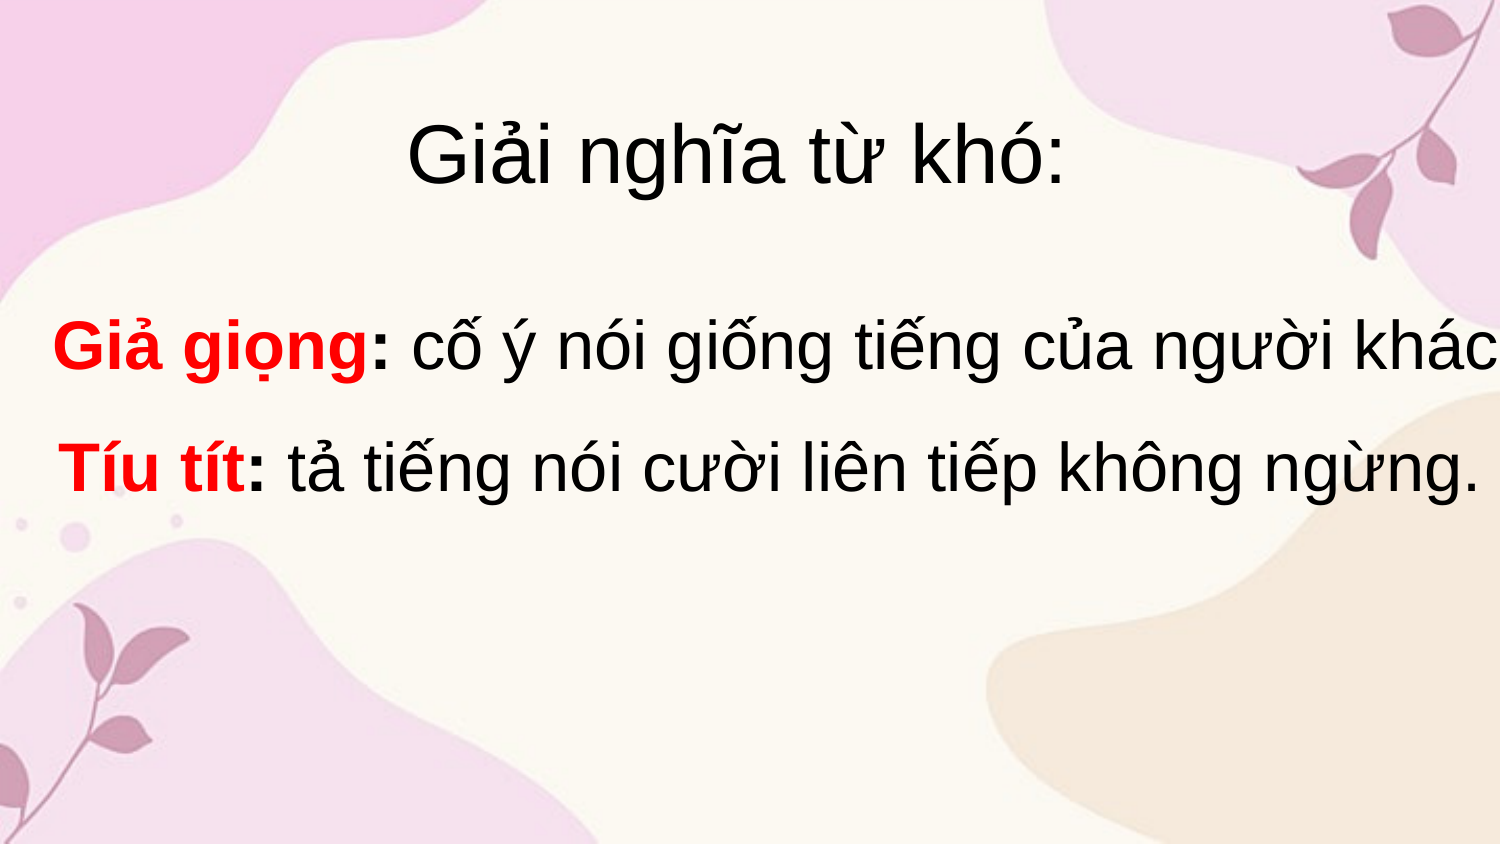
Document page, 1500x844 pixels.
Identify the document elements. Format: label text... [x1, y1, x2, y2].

text_box Tíu tít: tả tiếng nói cười liên tiếp không ngừng. [43, 393, 1500, 535]
text_box Giả giọng: cố ý nói giống tiếng của người khác. [37, 271, 1500, 413]
title Giải nghĩa từ khó: [62, 79, 1413, 221]
picture [0, 0, 1500, 844]
